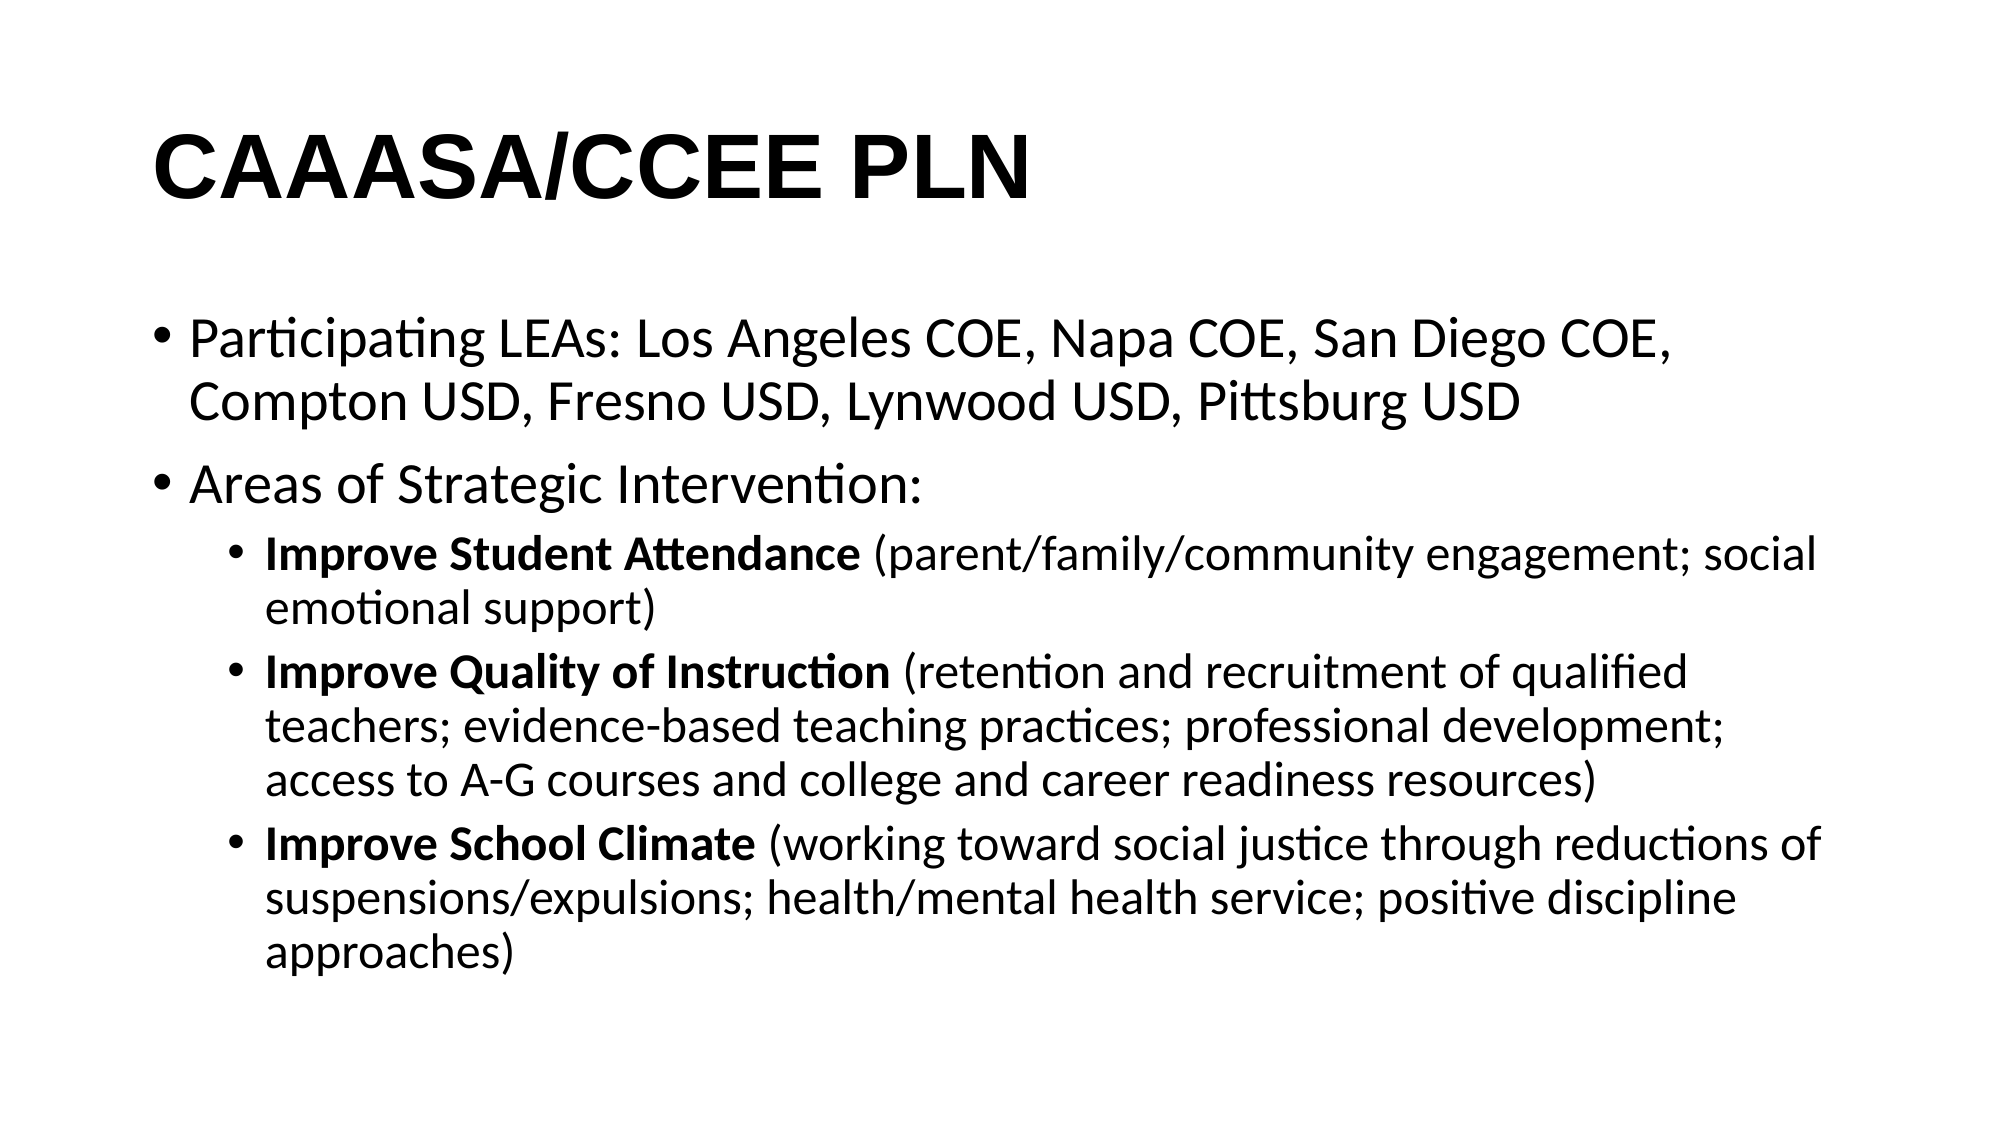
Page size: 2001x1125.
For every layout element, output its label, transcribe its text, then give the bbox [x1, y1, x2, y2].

list Participating LEAs: Los Angeles COE, Napa COE, San Diego COE, Compton USD, Fresno USD, Lynwood USD, Pittsburg USD Areas of Strategic Intervention: Improve Student Attendance (parent/family/community engagement; social emotional support) Improve Quality of Instruction (retention and recruitment of qualified teachers; evidence-based teaching practices; professional development; access to A-G courses and college and career readiness resources) Improve School Climate (working toward social justice through reductions of suspensions/expulsions; health/mental health service; positive discipline approaches) [137, 299, 1863, 1014]
title CAAASA/CCEE PLN [137, 59, 1863, 278]
